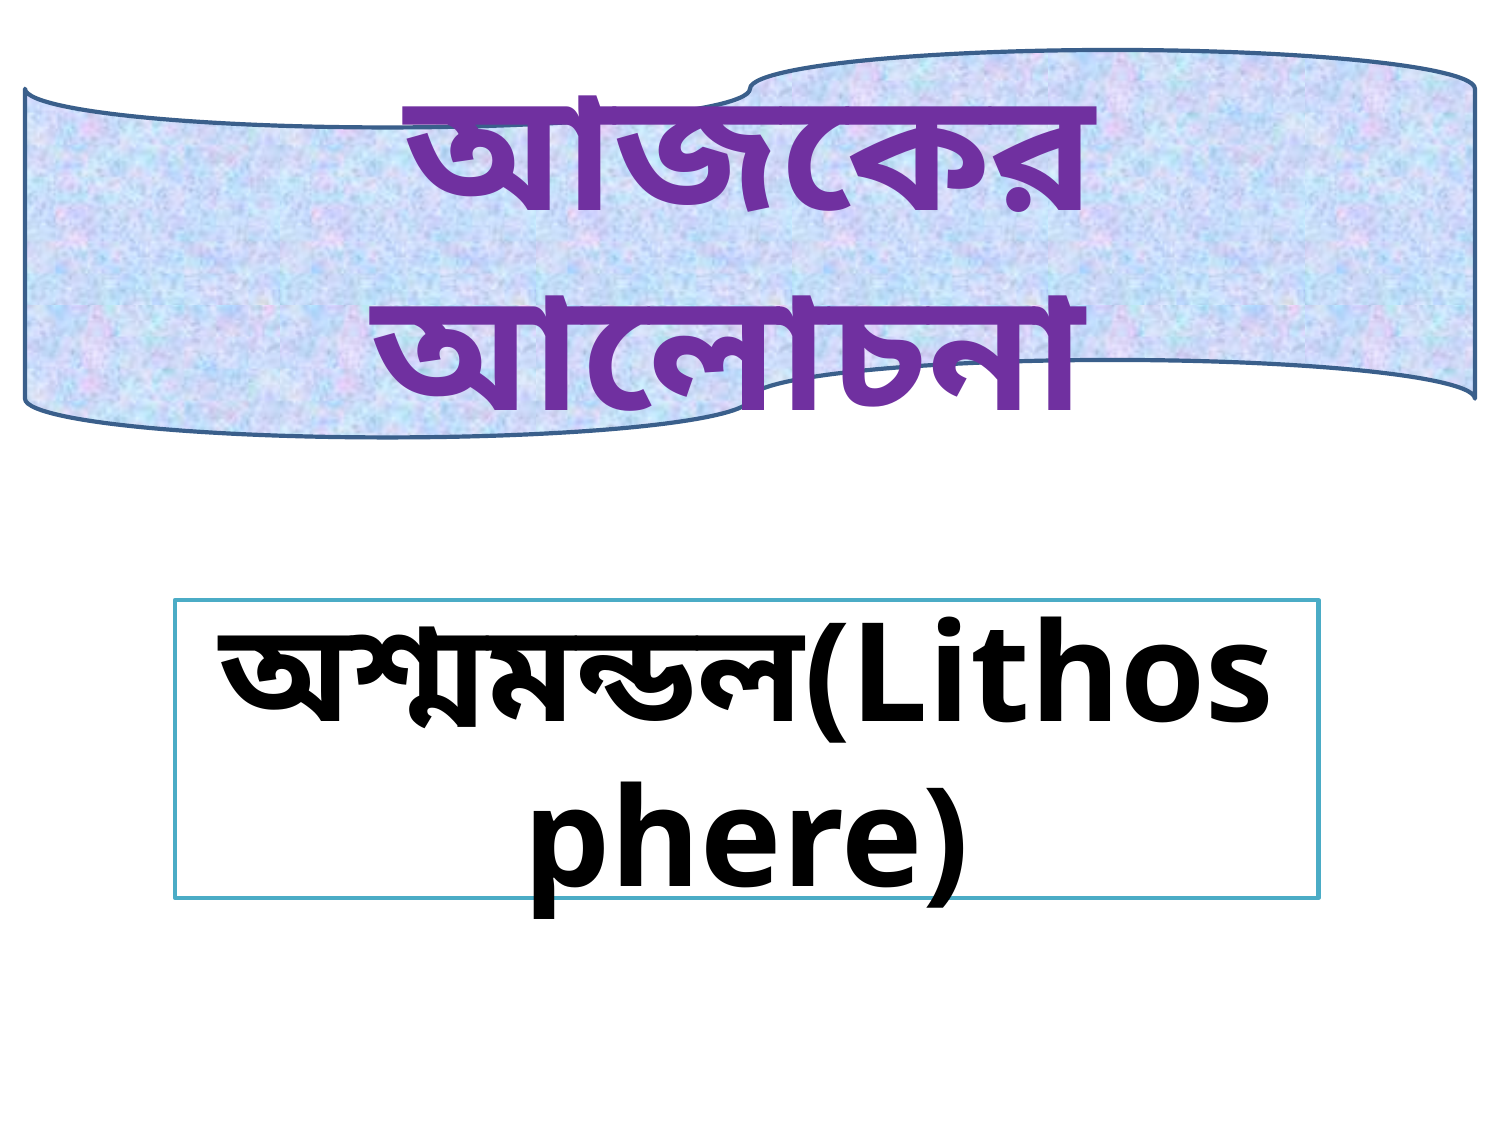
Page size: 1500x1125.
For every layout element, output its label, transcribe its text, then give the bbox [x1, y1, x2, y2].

text_box অশ্মমন্ডল(Lithosphere) [173, 598, 1321, 900]
text_box আজকের আলোচনা [22, 47, 1478, 440]
